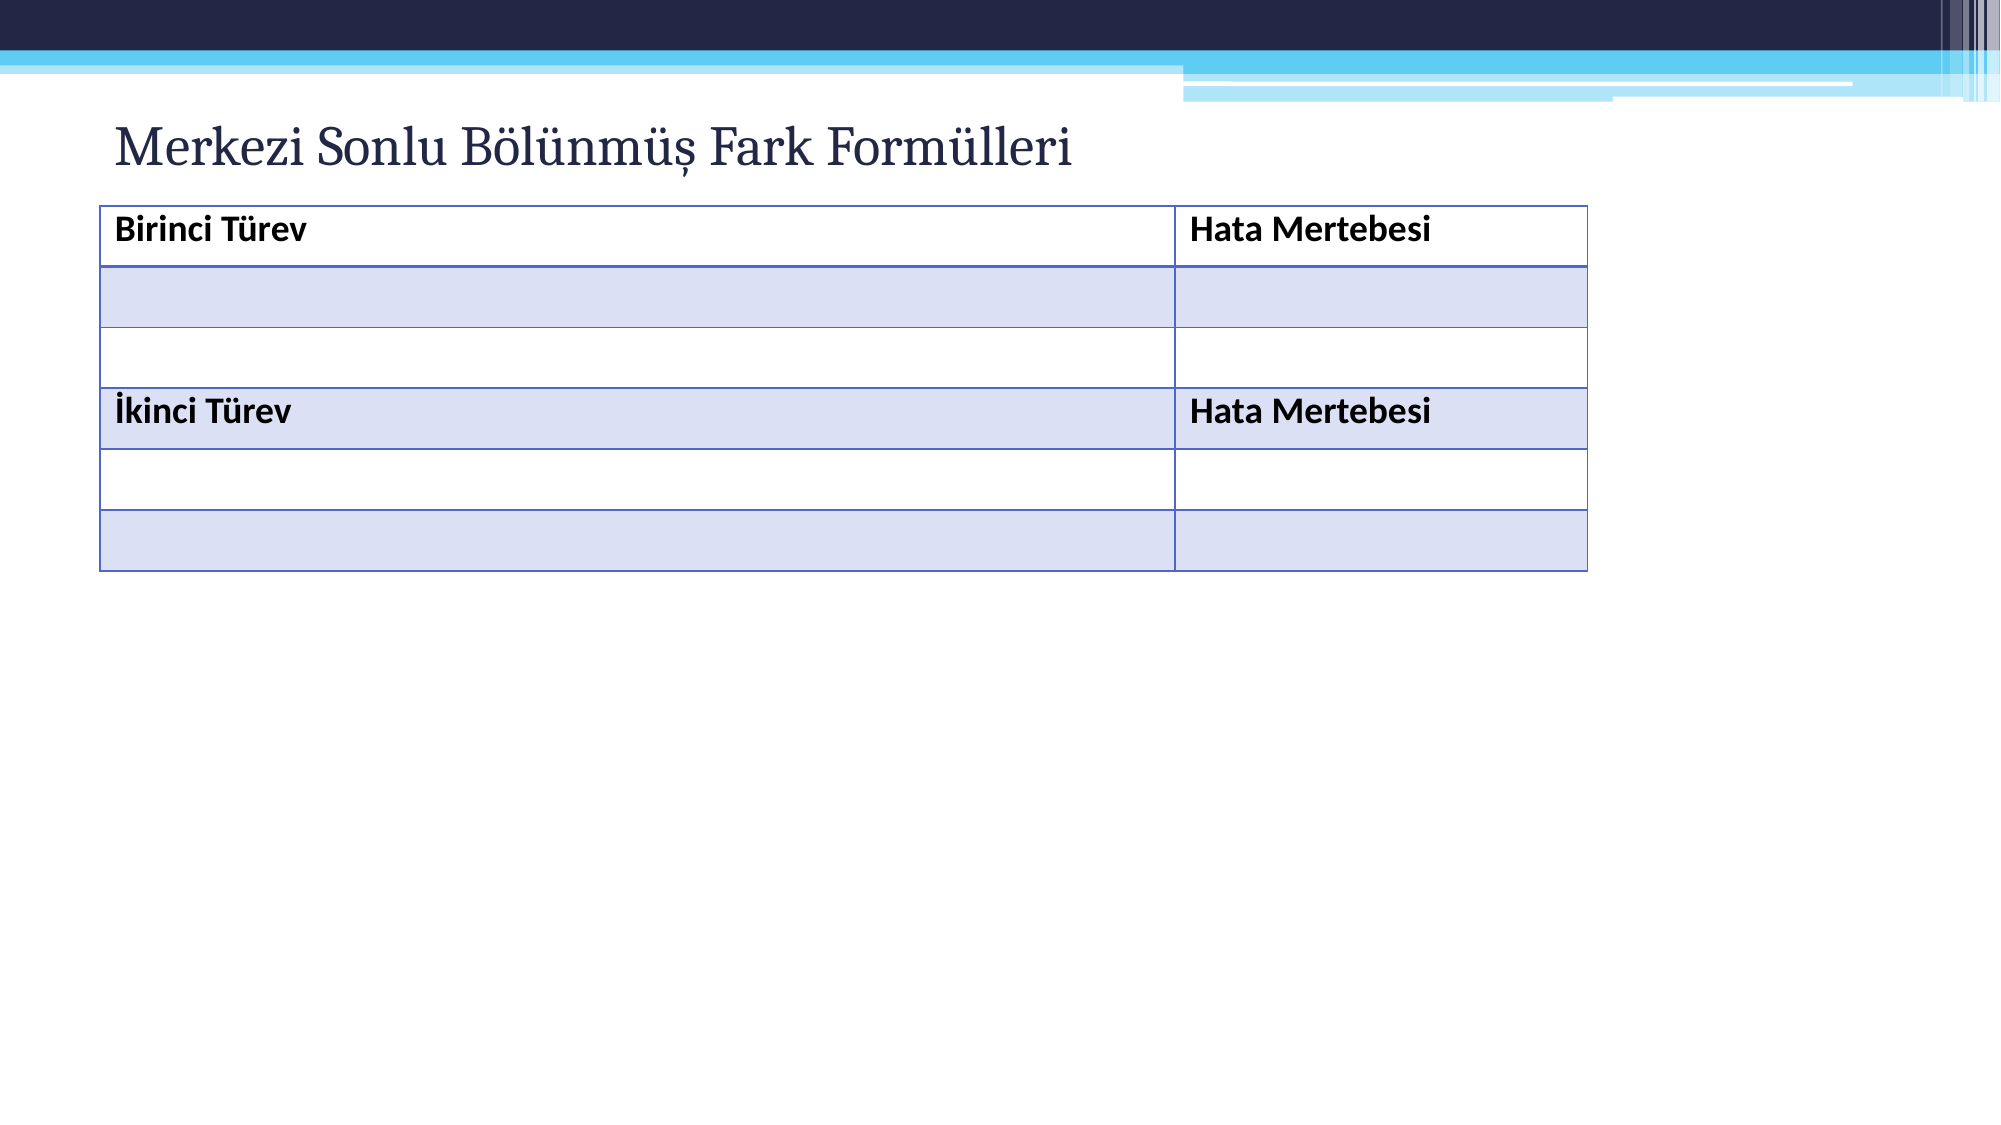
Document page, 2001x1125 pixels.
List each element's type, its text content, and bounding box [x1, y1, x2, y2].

title Merkezi Sonlu Bölünmüş Fark Formülleri [99, 101, 1900, 185]
